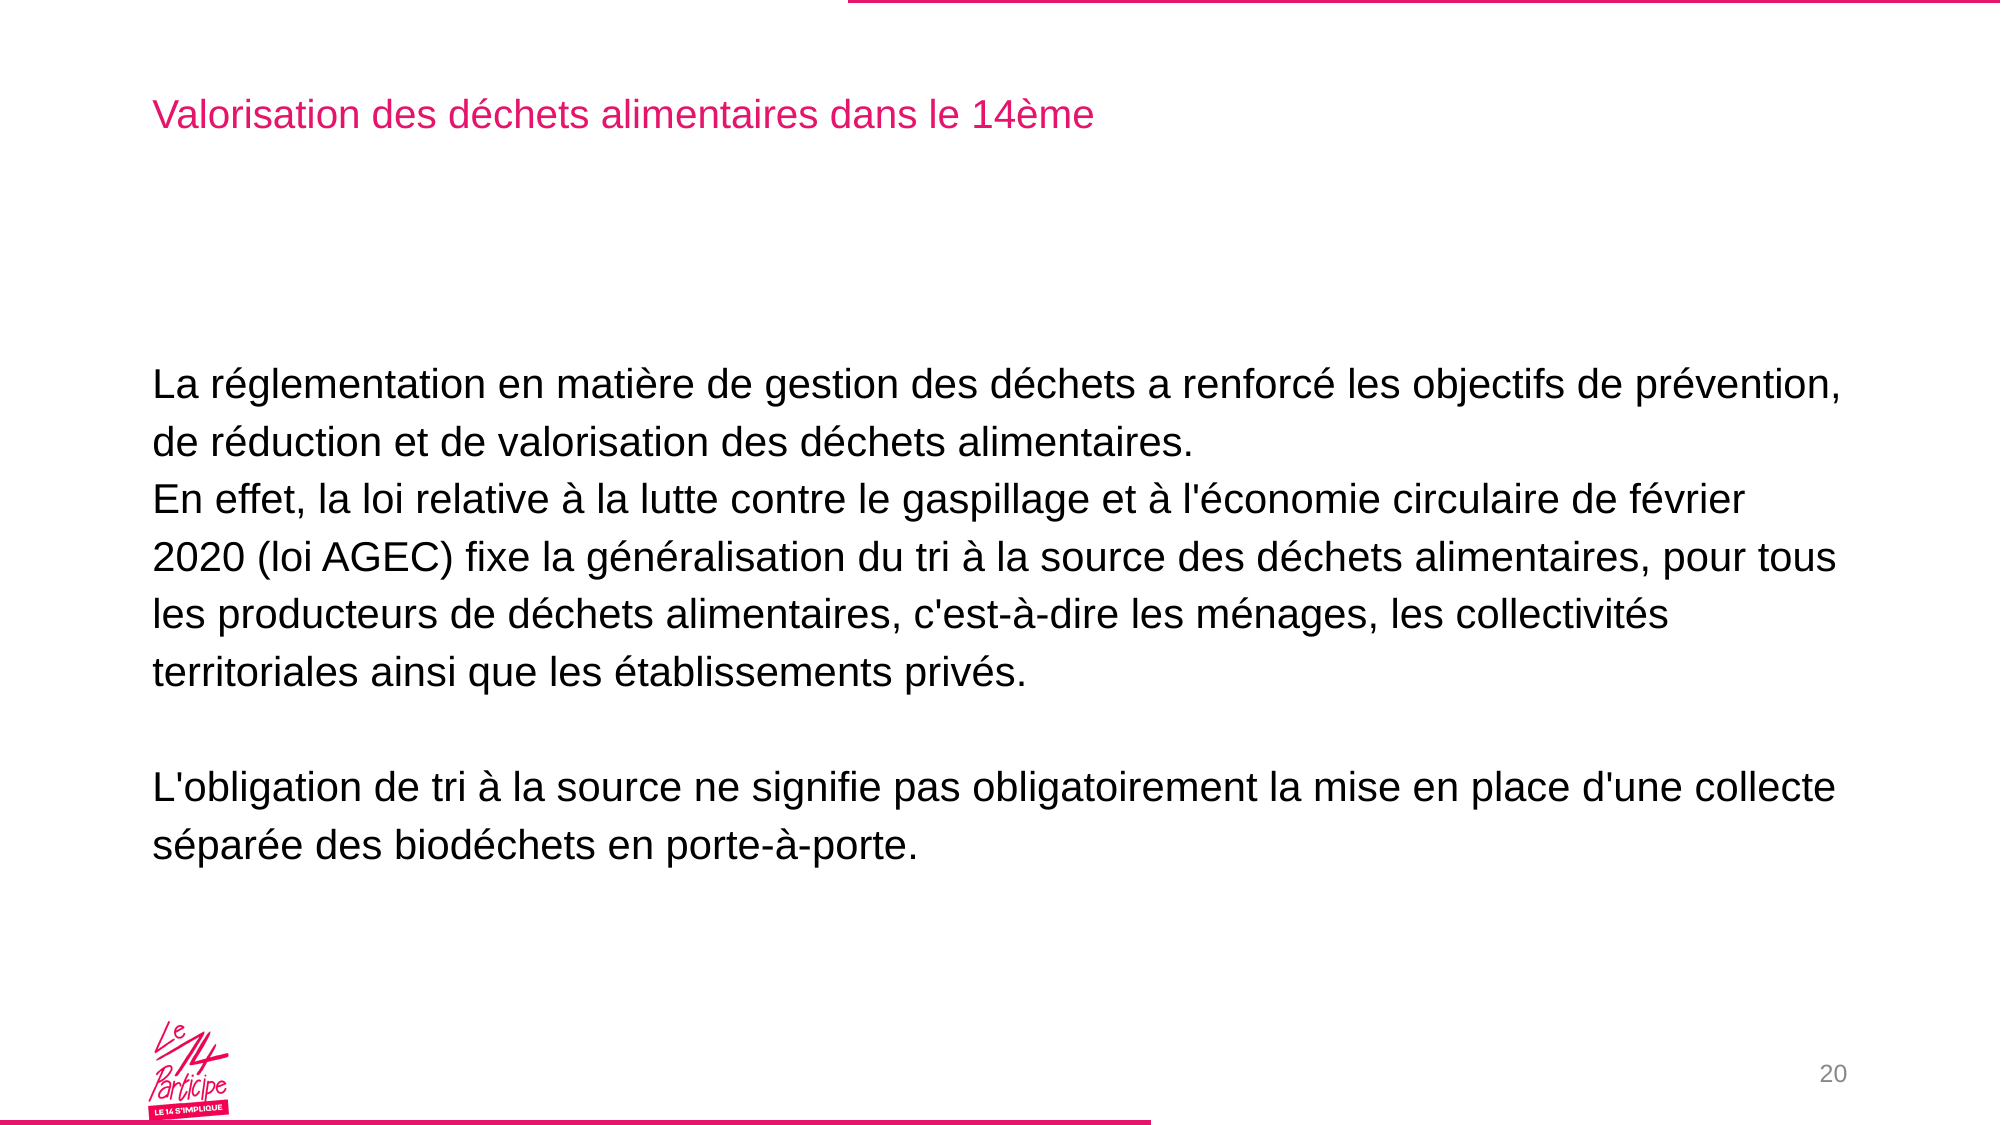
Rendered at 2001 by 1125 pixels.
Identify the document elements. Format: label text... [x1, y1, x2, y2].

picture [148, 1021, 229, 1120]
list La réglementation en matière de gestion des déchets a renforcé les objectifs de prévention, de réduction et de valorisation des déchets alimentaires. En effet, la loi relative à la lutte contre le gaspillage et à l'économie circulaire de février 2020 (loi AGEC) fixe la généralisation du tri à la source des déchets alimentaires, pour tous les producteurs de déchets alimentaires, c'est-à-dire les ménages, les collectivités territoriales ainsi que les établissements privés. L'obligation de tri à la source ne signifie pas obligatoirement la mise en place d'une collecte séparée des biodéchets en porte-à-porte. [137, 204, 1863, 1014]
slide_number 20 [1412, 1042, 1863, 1103]
title Valorisation des déchets alimentaires dans le 14ème [137, 37, 1863, 147]
